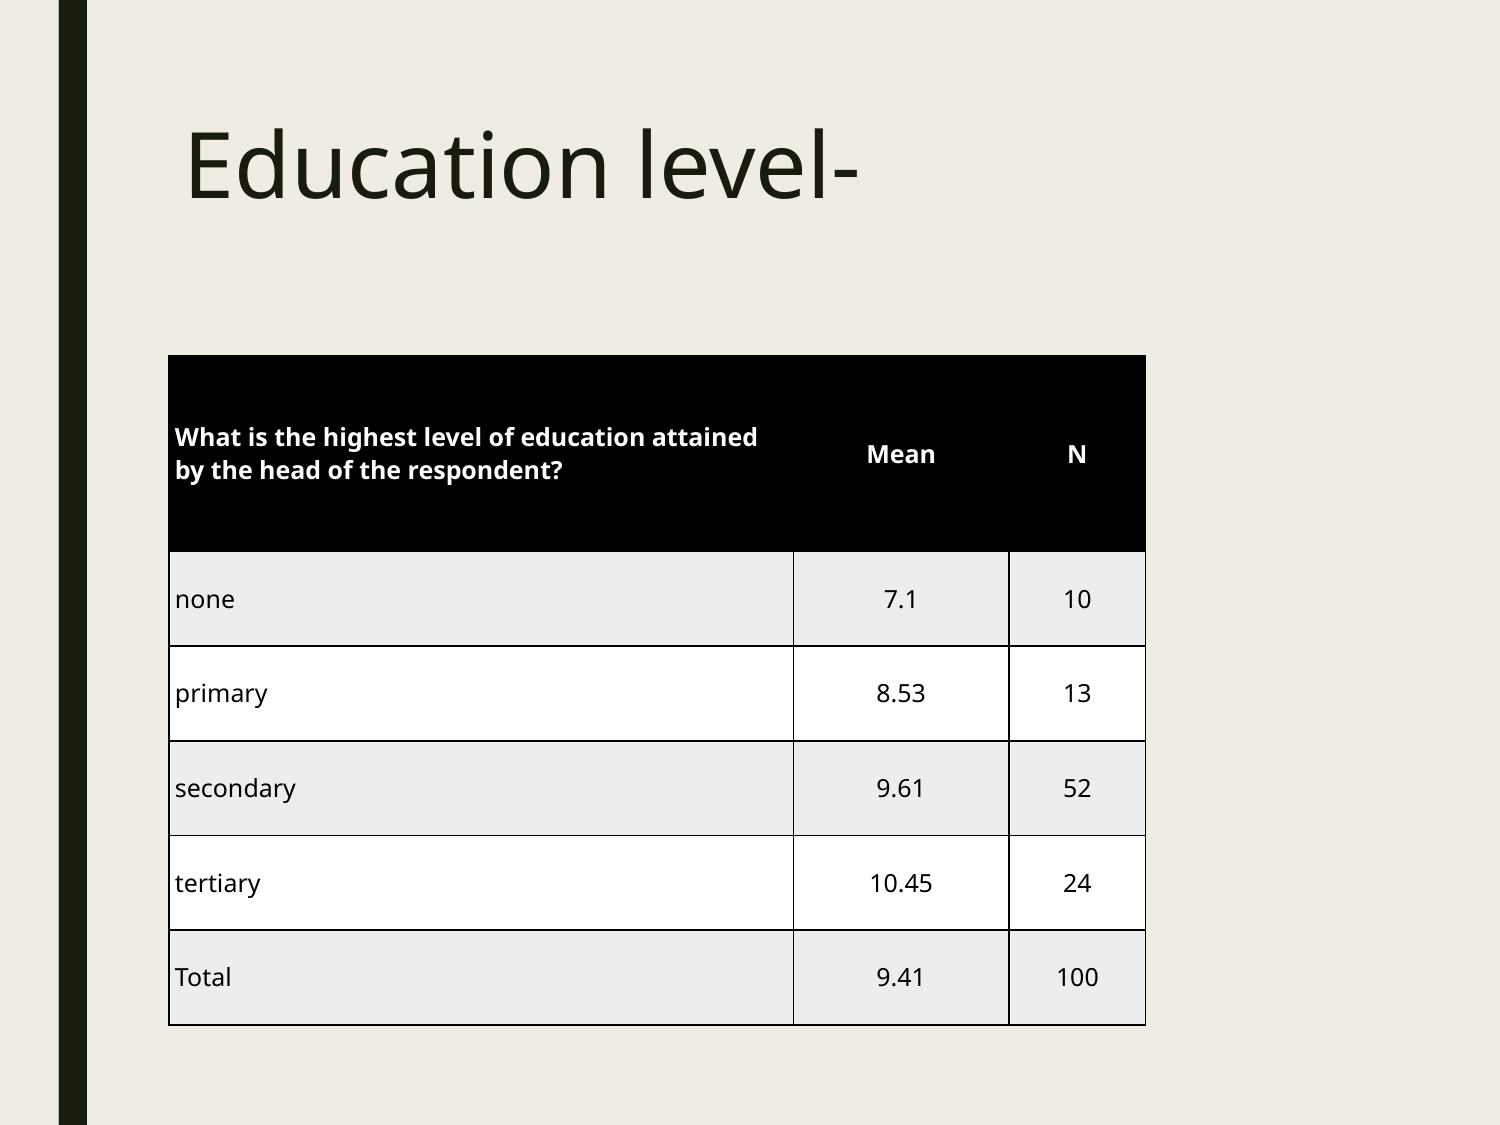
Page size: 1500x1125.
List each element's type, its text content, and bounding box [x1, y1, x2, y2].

table_cell Total [170, 931, 793, 1024]
table_cell none [170, 552, 793, 645]
table_header Mean [794, 357, 1008, 551]
title Education level- [168, 112, 1351, 357]
table_cell 10.45 [794, 836, 1008, 929]
table_cell 9.61 [794, 742, 1008, 835]
table_cell 9.41 [794, 931, 1008, 1024]
table_cell 7.1 [794, 552, 1008, 645]
table_cell 24 [1010, 836, 1145, 929]
table_header N [1010, 357, 1145, 551]
table_cell 8.53 [794, 647, 1008, 740]
table_cell 10 [1010, 552, 1145, 645]
table_cell 13 [1010, 647, 1145, 740]
table_cell secondary [170, 742, 793, 835]
table_cell 52 [1010, 742, 1145, 835]
table_cell primary [170, 647, 793, 740]
table_cell 100 [1010, 931, 1145, 1024]
table_header What is the highest level of education attained by the head of the respondent? [170, 357, 793, 551]
table_cell tertiary [170, 836, 793, 929]
